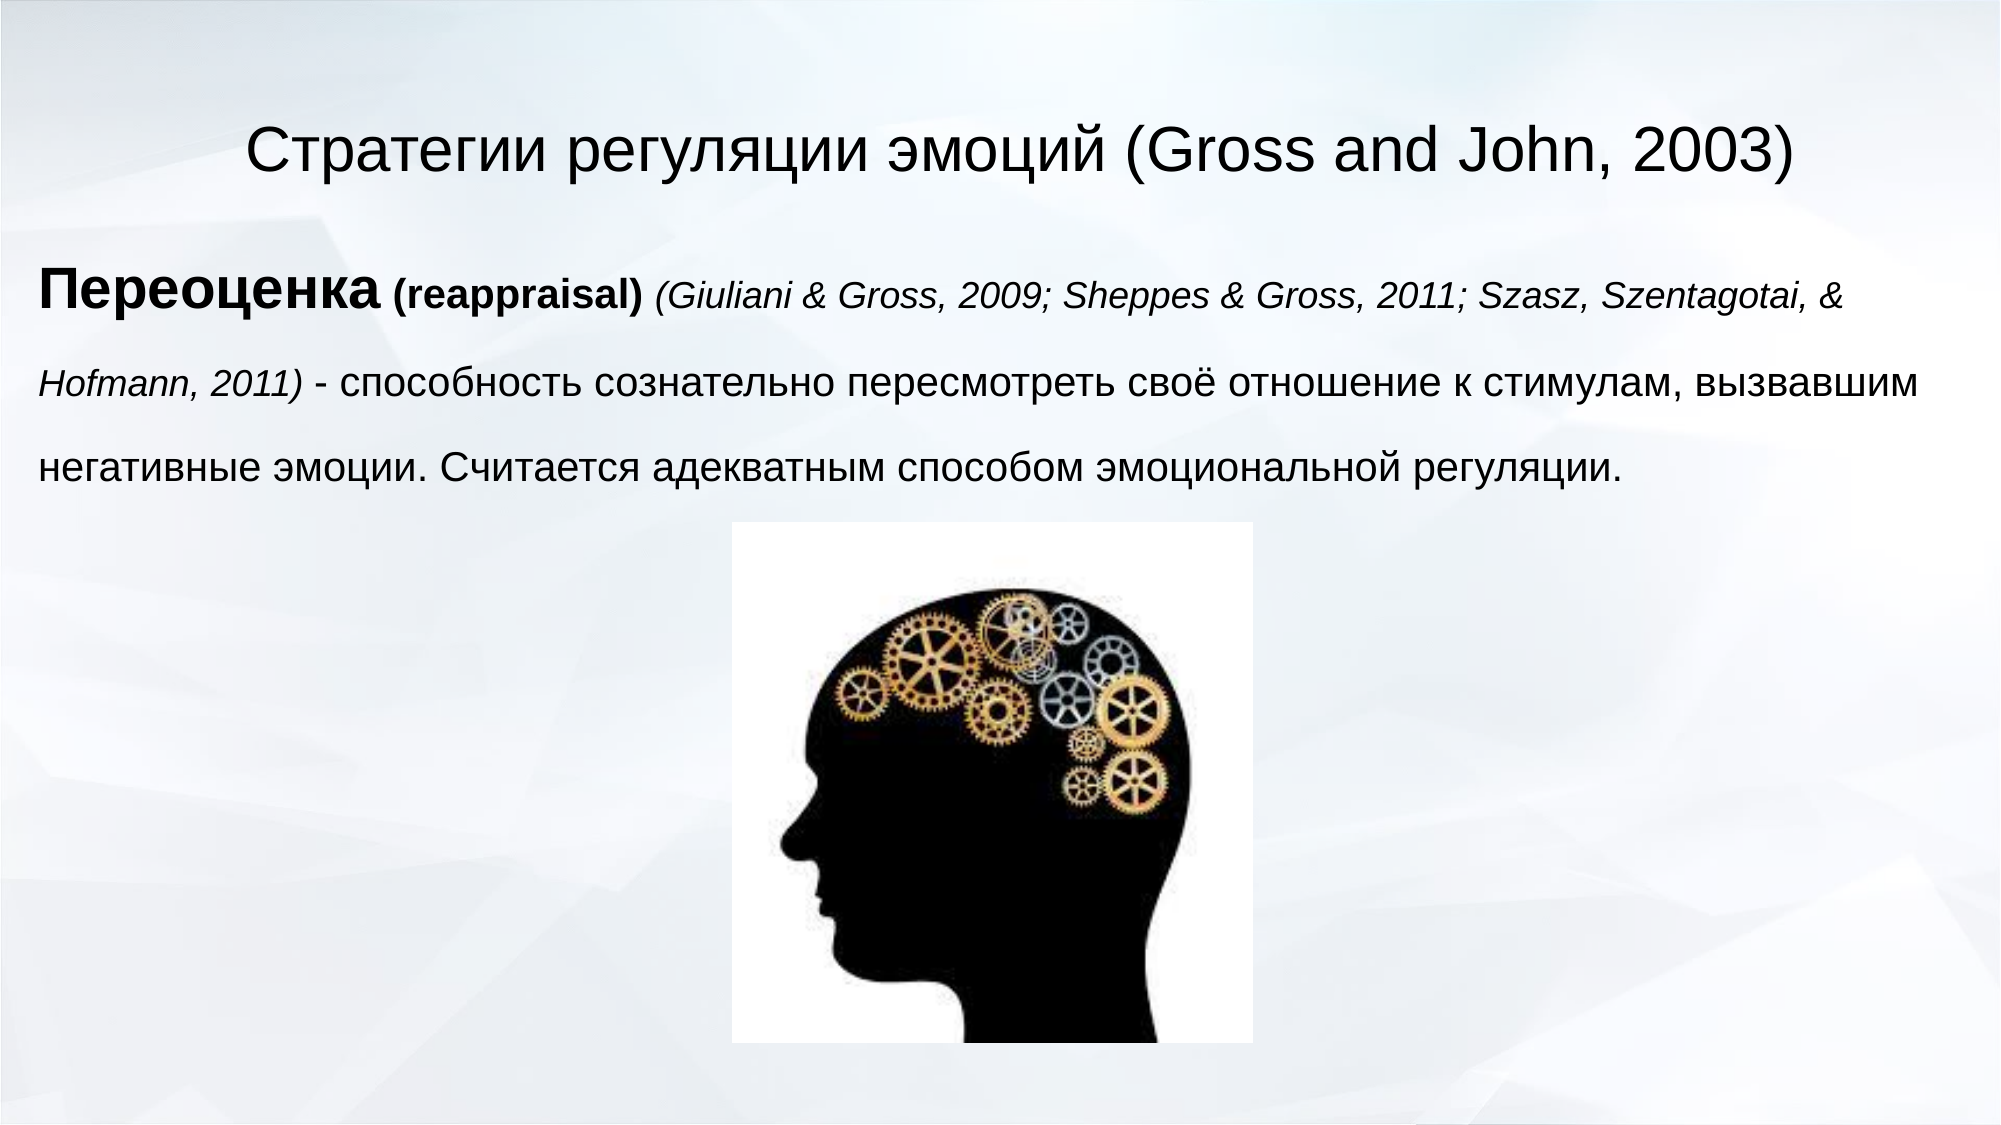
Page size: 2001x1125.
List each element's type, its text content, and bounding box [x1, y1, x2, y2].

list Переоценка (reappraisal) (Giuliani & Gross, 2009; Sheppes & Gross, 2011; Szasz, Szentagotai, & Hofmann, 2011) - способность сознательно пересмотреть своё отношение к стимулам, вызвавшим негативные эмоции. Считается адекватным способом эмоциональной регуляции. [23, 193, 1963, 1078]
picture [732, 522, 1253, 1044]
title Стратегии регуляции эмоций (Gross and John, 2003) [162, 108, 1879, 193]
